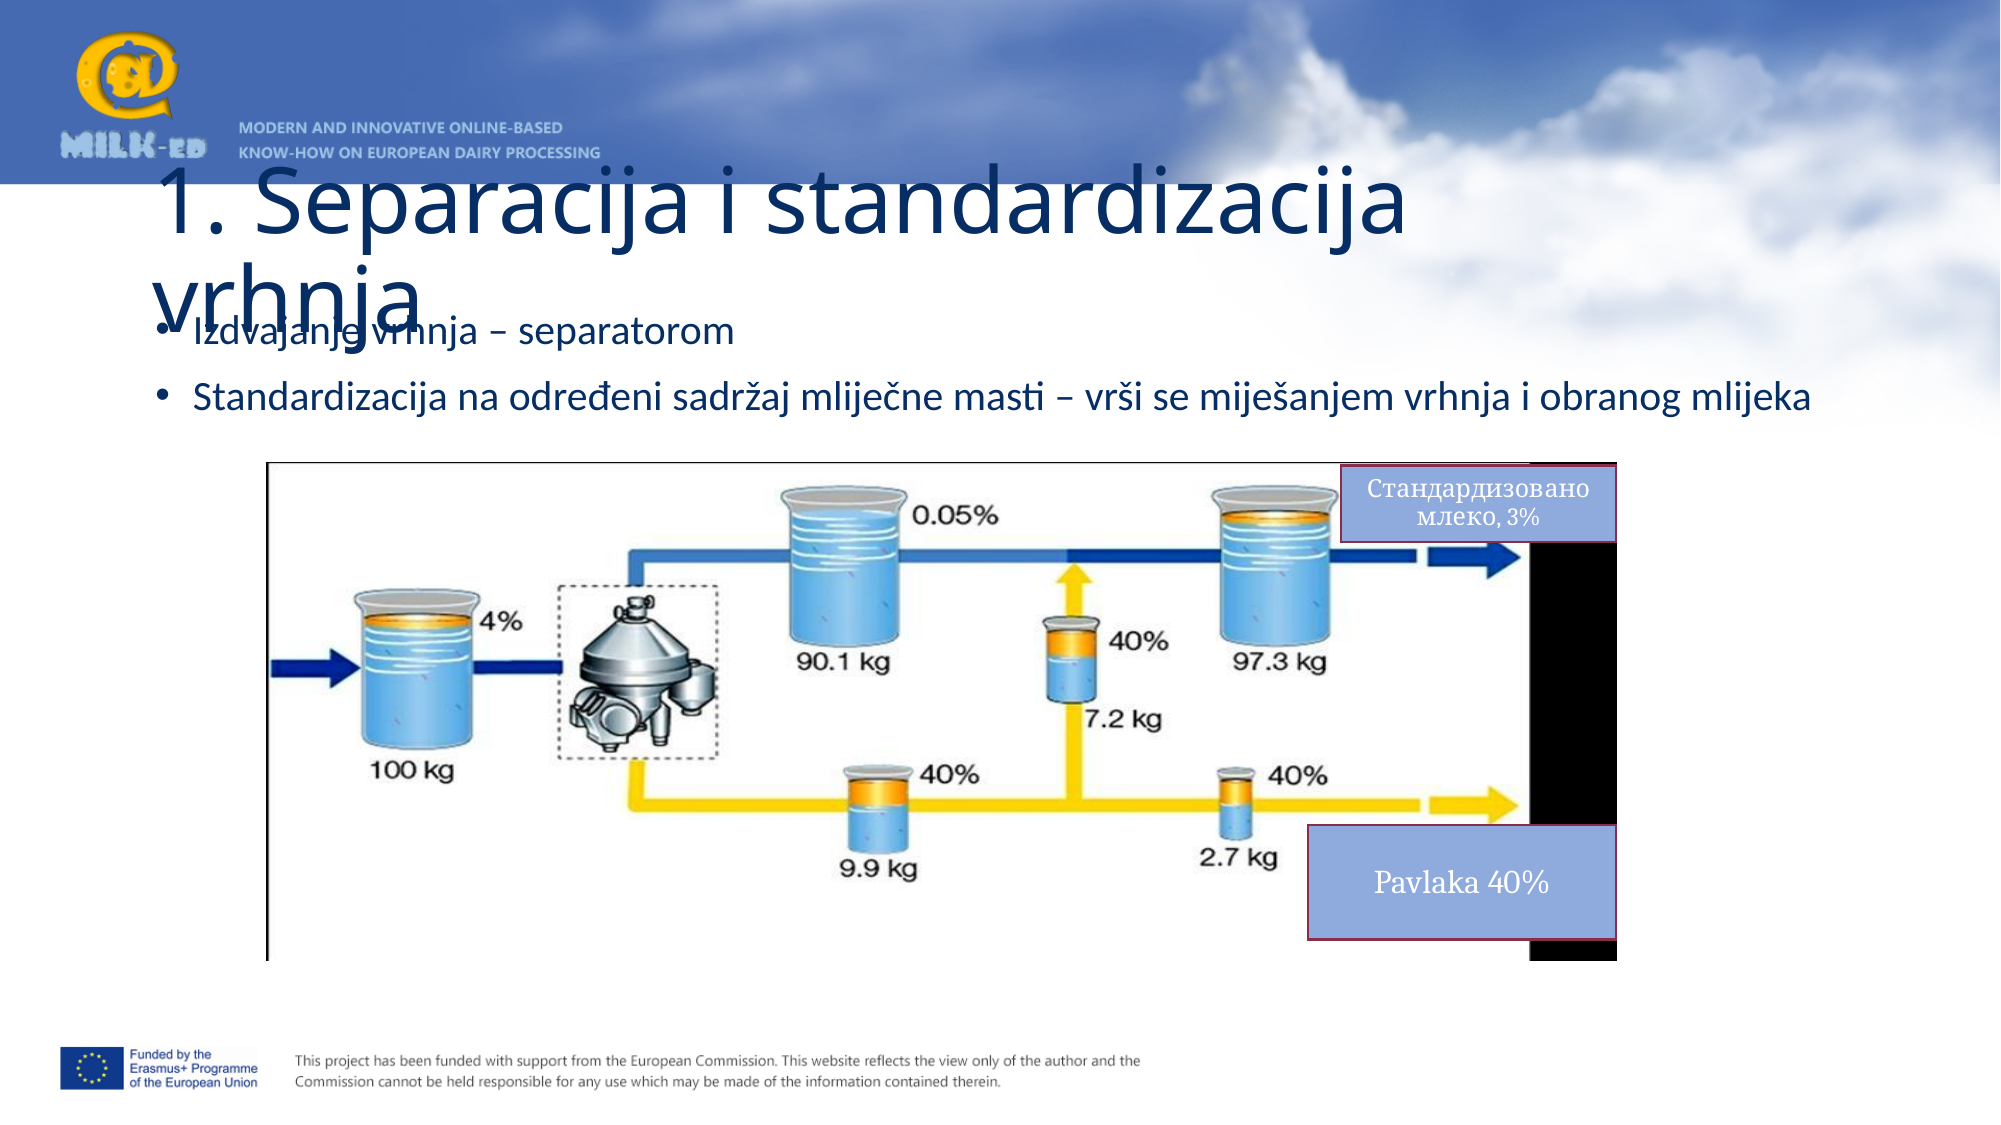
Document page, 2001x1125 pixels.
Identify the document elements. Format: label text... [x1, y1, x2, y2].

picture [0, 0, 2001, 1125]
list Izdvajanje vrhnja – separatorom Standardizacija na određeni sadržaj mliječne masti – vrši se miješanjem vrhnja i obranog mlijeka [140, 300, 1895, 450]
chart [265, 462, 1618, 1032]
title 1. Separacija i standardizacija vrhnja [137, 193, 1597, 313]
